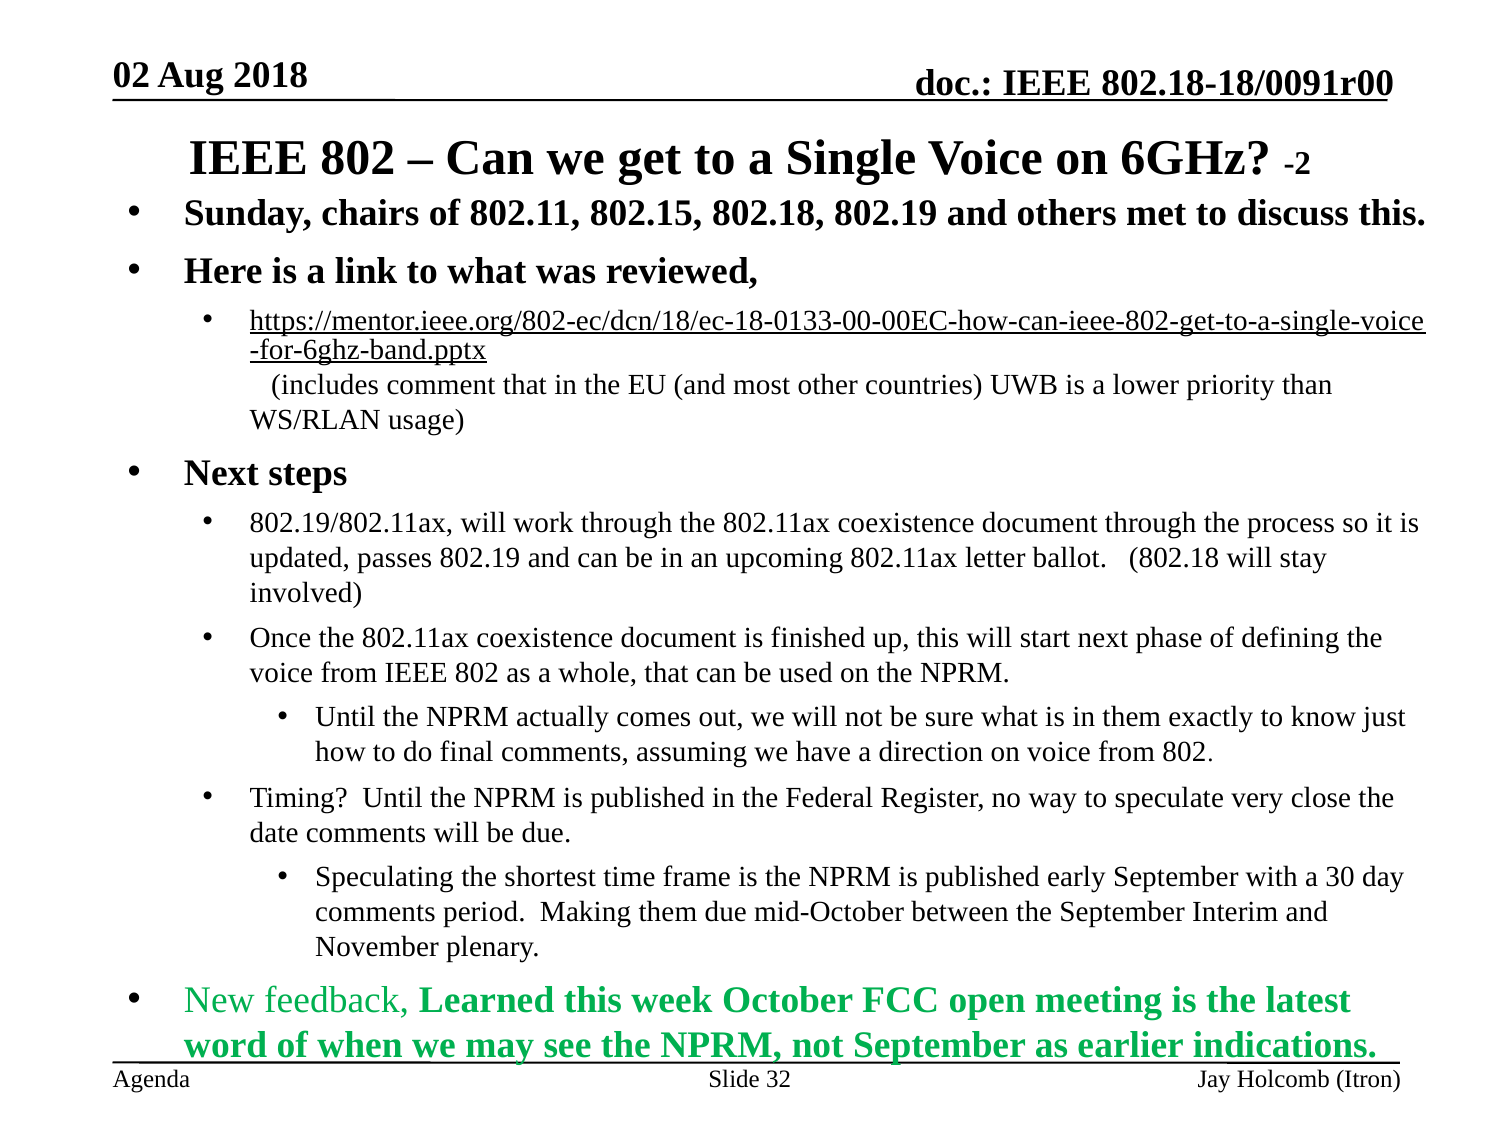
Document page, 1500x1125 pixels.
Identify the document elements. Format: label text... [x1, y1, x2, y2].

slide_number Slide 32 [699, 1061, 800, 1123]
title IEEE 802 – Can we get to a Single Voice on 6GHz? -2 [112, 66, 1388, 140]
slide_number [112, 49, 488, 95]
footer Jay Holcomb (Itron) [878, 1061, 1402, 1093]
list Sunday, chairs of 802.11, 802.15, 802.18, 802.19 and others met to discuss this. Here is a link to what was reviewed, https://mentor.ieee.org/802-ec/dcn/18/ec-18-0133-00-00EC-how-can-ieee-802-get-to-a-single-voice-for-6ghz-band.pptx (includes comment that in the EU (and most other countries) UWB is a lower priority than WS/RLAN usage) Next steps 802.19/802.11ax, will work through the 802.11ax coexistence document through the process so it is updated, passes 802.19 and can be in an upcoming 802.11ax letter ballot. (802.18 will stay involved) Once the 802.11ax coexistence document is finished up, this will start next phase of defining the voice from IEEE 802 as a whole, that can be used on the NPRM. Until the NPRM actually comes out, we will not be sure what is in them exactly to know just how to do final comments, assuming we have a direction on voice from 802. Timing? Until the NPRM is published in the Federal Register, no way to speculate very close the date comments will be due. Speculating the shortest time frame is the NPRM is published early September with a 30 day comments period. Making them due mid-October between the September Interim and November plenary. New feedback, Learned this week October FCC open meeting is the latest word of when we may see the NPRM, not September as earlier indications. [112, 140, 1449, 985]
